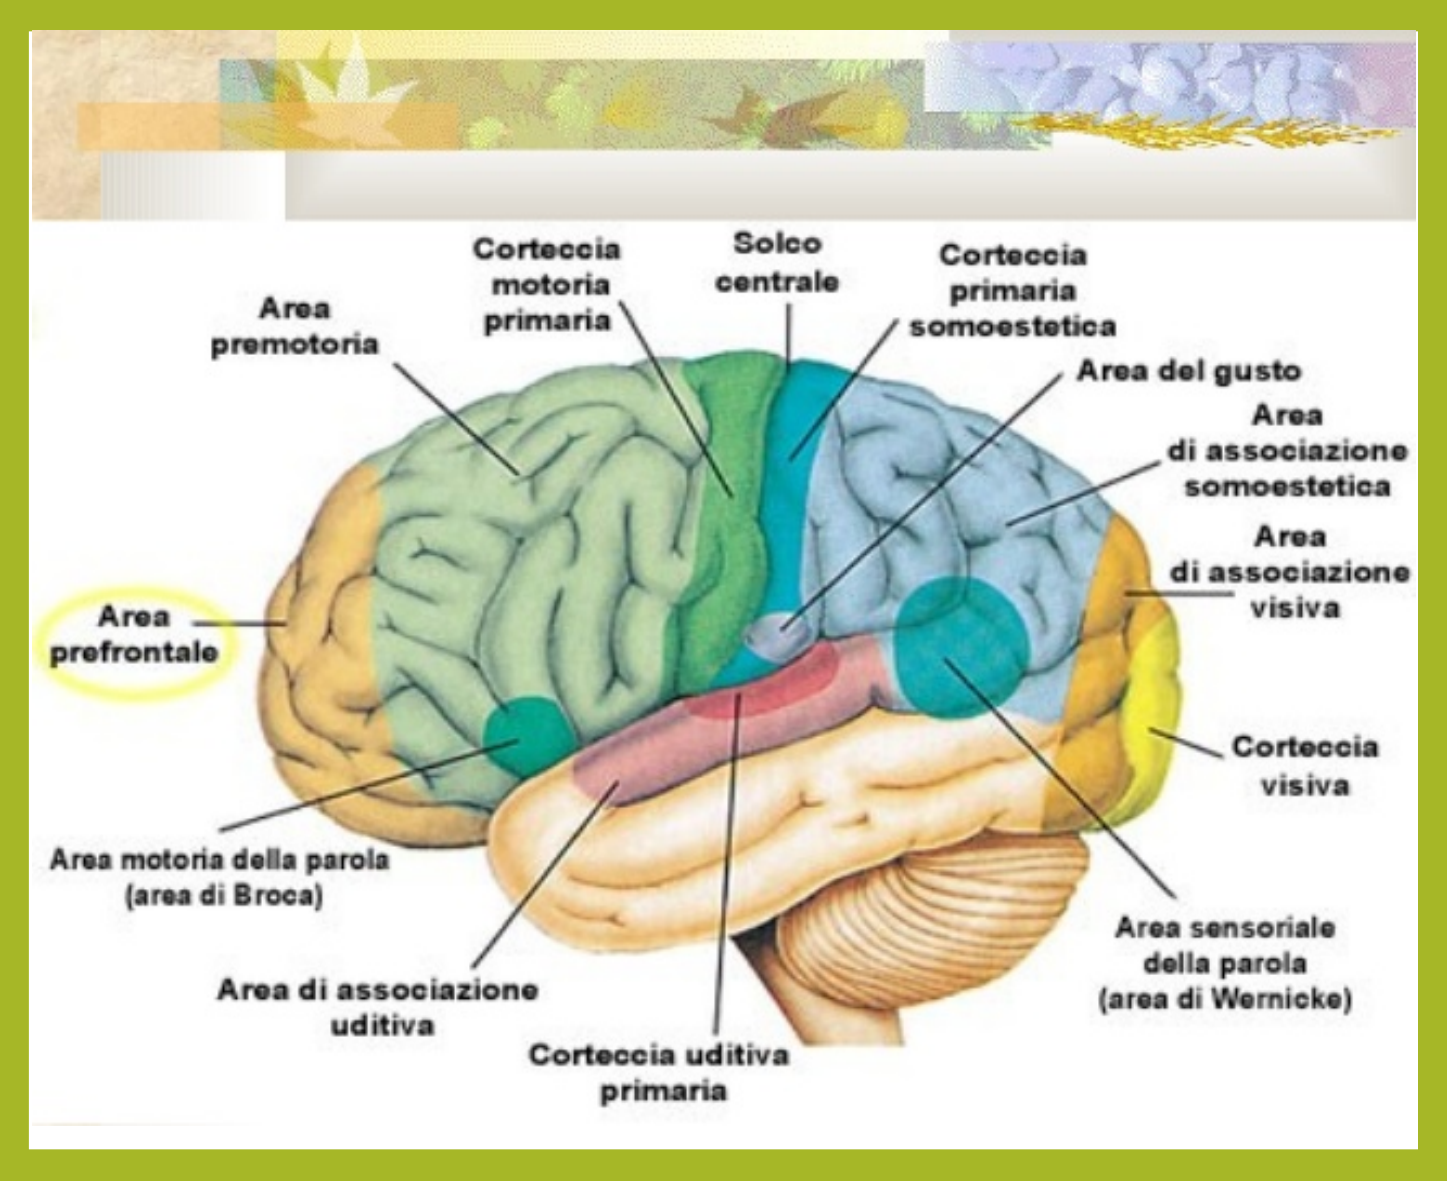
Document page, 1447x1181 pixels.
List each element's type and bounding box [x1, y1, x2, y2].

picture [31, 30, 1417, 1126]
